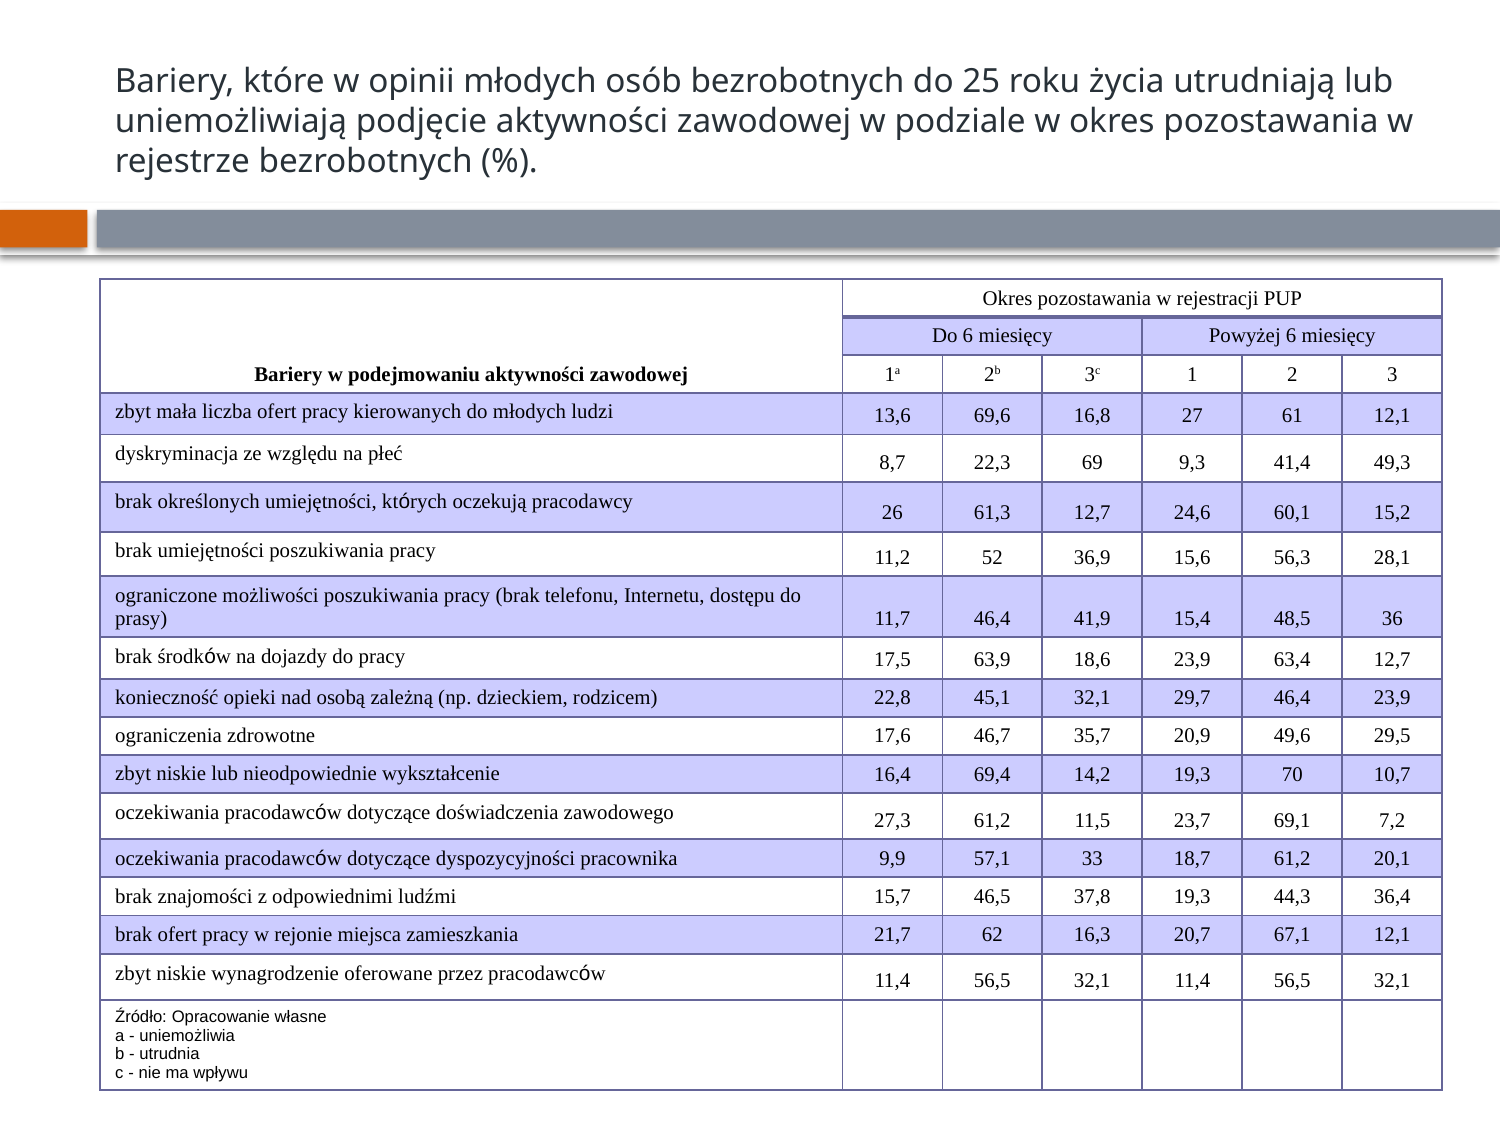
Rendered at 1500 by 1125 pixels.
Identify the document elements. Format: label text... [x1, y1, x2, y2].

table_cell 17,6 [843, 718, 942, 754]
table_cell 48,5 [1243, 577, 1341, 636]
table_cell oczekiwania pracodawców dotyczące dyspozycyjności pracownika [101, 840, 842, 876]
table_cell ograniczenia zdrowotne [101, 718, 842, 754]
table_cell 46,4 [1243, 680, 1341, 716]
table_cell 21,7 [843, 916, 942, 953]
table_cell 12,7 [1343, 638, 1441, 678]
table_cell 60,1 [1243, 483, 1341, 531]
table_cell 11,2 [843, 533, 942, 575]
table_cell [943, 1001, 1041, 1089]
table_cell 1 [1143, 356, 1241, 392]
table_cell 62 [943, 916, 1041, 953]
table_cell [1043, 1001, 1141, 1089]
table_cell 69,1 [1243, 794, 1341, 838]
table_cell 20,9 [1143, 718, 1241, 754]
table_cell 18,6 [1043, 638, 1141, 678]
table_cell 32,1 [1043, 955, 1141, 999]
table_cell 61 [1243, 394, 1341, 434]
table_cell [1143, 1001, 1241, 1089]
table_cell 63,4 [1243, 638, 1341, 678]
table_cell brak środków na dojazdy do pracy [101, 638, 842, 678]
table_cell 56,5 [1243, 955, 1341, 999]
table_cell 27,3 [843, 794, 942, 838]
table_cell 56,3 [1243, 533, 1341, 575]
table_cell 28,1 [1343, 533, 1441, 575]
table_cell 9,3 [1143, 435, 1241, 481]
table_cell 23,7 [1143, 794, 1241, 838]
table_cell 15,6 [1143, 533, 1241, 575]
table_cell 12,1 [1343, 394, 1441, 434]
table_cell zbyt mała liczba ofert pracy kierowanych do młodych ludzi [101, 394, 842, 434]
table_cell brak znajomości z odpowiednimi ludźmi [101, 878, 842, 915]
table_cell zbyt niskie wynagrodzenie oferowane przez pracodawców [101, 955, 842, 999]
table_cell 11,4 [1143, 955, 1241, 999]
table_cell 24,6 [1143, 483, 1241, 531]
table_cell oczekiwania pracodawców dotyczące doświadczenia zawodowego [101, 794, 842, 838]
table_cell 20,7 [1143, 916, 1241, 953]
table_cell 32,1 [1343, 955, 1441, 999]
table_cell 7,2 [1343, 794, 1441, 838]
table_cell 32,1 [1043, 680, 1141, 716]
table_cell 36,9 [1043, 533, 1141, 575]
table_cell 67,1 [1243, 916, 1341, 953]
table_cell 35,7 [1043, 718, 1141, 754]
table_cell 17,5 [843, 638, 942, 678]
table_cell 44,3 [1243, 878, 1341, 915]
table_cell 36,4 [1343, 878, 1441, 915]
table_cell 12,1 [1343, 916, 1441, 953]
table_cell 46,4 [943, 577, 1041, 636]
table_cell 11,5 [1043, 794, 1141, 838]
table_cell 45,1 [943, 680, 1041, 716]
table_cell 26 [843, 483, 942, 531]
table_cell [843, 1001, 942, 1089]
table_cell 46,5 [943, 878, 1041, 915]
table_cell [1243, 1001, 1341, 1089]
table_cell zbyt niskie lub nieodpowiednie wykształcenie [101, 756, 842, 792]
table_cell 70 [1243, 756, 1341, 792]
table_cell 11,4 [843, 955, 942, 999]
table_header Okres pozostawania w rejestracji PUP [843, 280, 1441, 315]
table_cell 27 [1143, 394, 1241, 434]
table_cell 69,6 [943, 394, 1041, 434]
table_cell 11,7 [843, 577, 942, 636]
table_cell 29,7 [1143, 680, 1241, 716]
table_cell 18,7 [1143, 840, 1241, 876]
table_cell 13,6 [843, 394, 942, 434]
table_cell 22,3 [943, 435, 1041, 481]
table_cell 41,9 [1043, 577, 1141, 636]
table_cell 3 [1343, 356, 1441, 392]
table_cell 16,4 [843, 756, 942, 792]
table_cell 46,7 [943, 718, 1041, 754]
table_cell 61,2 [943, 794, 1041, 838]
table_cell 63,9 [943, 638, 1041, 678]
table_cell 15,4 [1143, 577, 1241, 636]
table_cell 29,5 [1343, 718, 1441, 754]
table_cell 12,7 [1043, 483, 1141, 531]
table_cell [1343, 1001, 1441, 1089]
table_cell 36 [1343, 577, 1441, 636]
table_cell 8,7 [843, 435, 942, 481]
table_cell 16,8 [1043, 394, 1141, 434]
table_cell 19,3 [1143, 878, 1241, 915]
table_cell Do 6 miesięcy [843, 319, 1141, 354]
table_cell 52 [943, 533, 1041, 575]
table_cell Źródło: Opracowanie własne a - uniemożliwia b - utrudnia c - nie ma wpływu [101, 1001, 842, 1089]
table_cell 15,7 [843, 878, 942, 915]
table_cell brak umiejętności poszukiwania pracy [101, 533, 842, 575]
table_cell 9,9 [843, 840, 942, 876]
table_cell 1a [843, 356, 942, 392]
table_cell 22,8 [843, 680, 942, 716]
table_cell 61,2 [1243, 840, 1341, 876]
table_cell Powyżej 6 miesięcy [1143, 319, 1441, 354]
table_cell 10,7 [1343, 756, 1441, 792]
table_cell 19,3 [1143, 756, 1241, 792]
table_header Bariery w podejmowaniu aktywności zawodowej [101, 280, 842, 392]
table_cell brak określonych umiejętności, których oczekują pracodawcy [101, 483, 842, 531]
table_cell 37,8 [1043, 878, 1141, 915]
title Bariery, które w opinii młodych osób bezrobotnych do 25 roku życia utrudniają lub uniemożliwiają podjęcie aktywności zawodowej w podziale w okres pozostawania w rejestrze bezrobotnych (%). [99, 37, 1438, 201]
table_cell konieczność opieki nad osobą zależną (np. dzieckiem, rodzicem) [101, 680, 842, 716]
table_cell 33 [1043, 840, 1141, 876]
table_cell 49,3 [1343, 435, 1441, 481]
table_cell 61,3 [943, 483, 1041, 531]
table_cell 69,4 [943, 756, 1041, 792]
table_cell 41,4 [1243, 435, 1341, 481]
table_cell 49,6 [1243, 718, 1341, 754]
table_cell dyskryminacja ze względu na płeć [101, 435, 842, 481]
table_cell 69 [1043, 435, 1141, 481]
table_cell 2b [943, 356, 1041, 392]
table_cell 56,5 [943, 955, 1041, 999]
table_cell 15,2 [1343, 483, 1441, 531]
table_cell 20,1 [1343, 840, 1441, 876]
table_cell 3c [1043, 356, 1141, 392]
table_cell brak ofert pracy w rejonie miejsca zamieszkania [101, 916, 842, 953]
table_cell 14,2 [1043, 756, 1141, 792]
table_cell 23,9 [1143, 638, 1241, 678]
table_cell ograniczone możliwości poszukiwania pracy (brak telefonu, Internetu, dostępu do prasy) [101, 577, 842, 636]
table_cell 16,3 [1043, 916, 1141, 953]
table_cell 2 [1243, 356, 1341, 392]
table_cell 23,9 [1343, 680, 1441, 716]
table_cell 57,1 [943, 840, 1041, 876]
